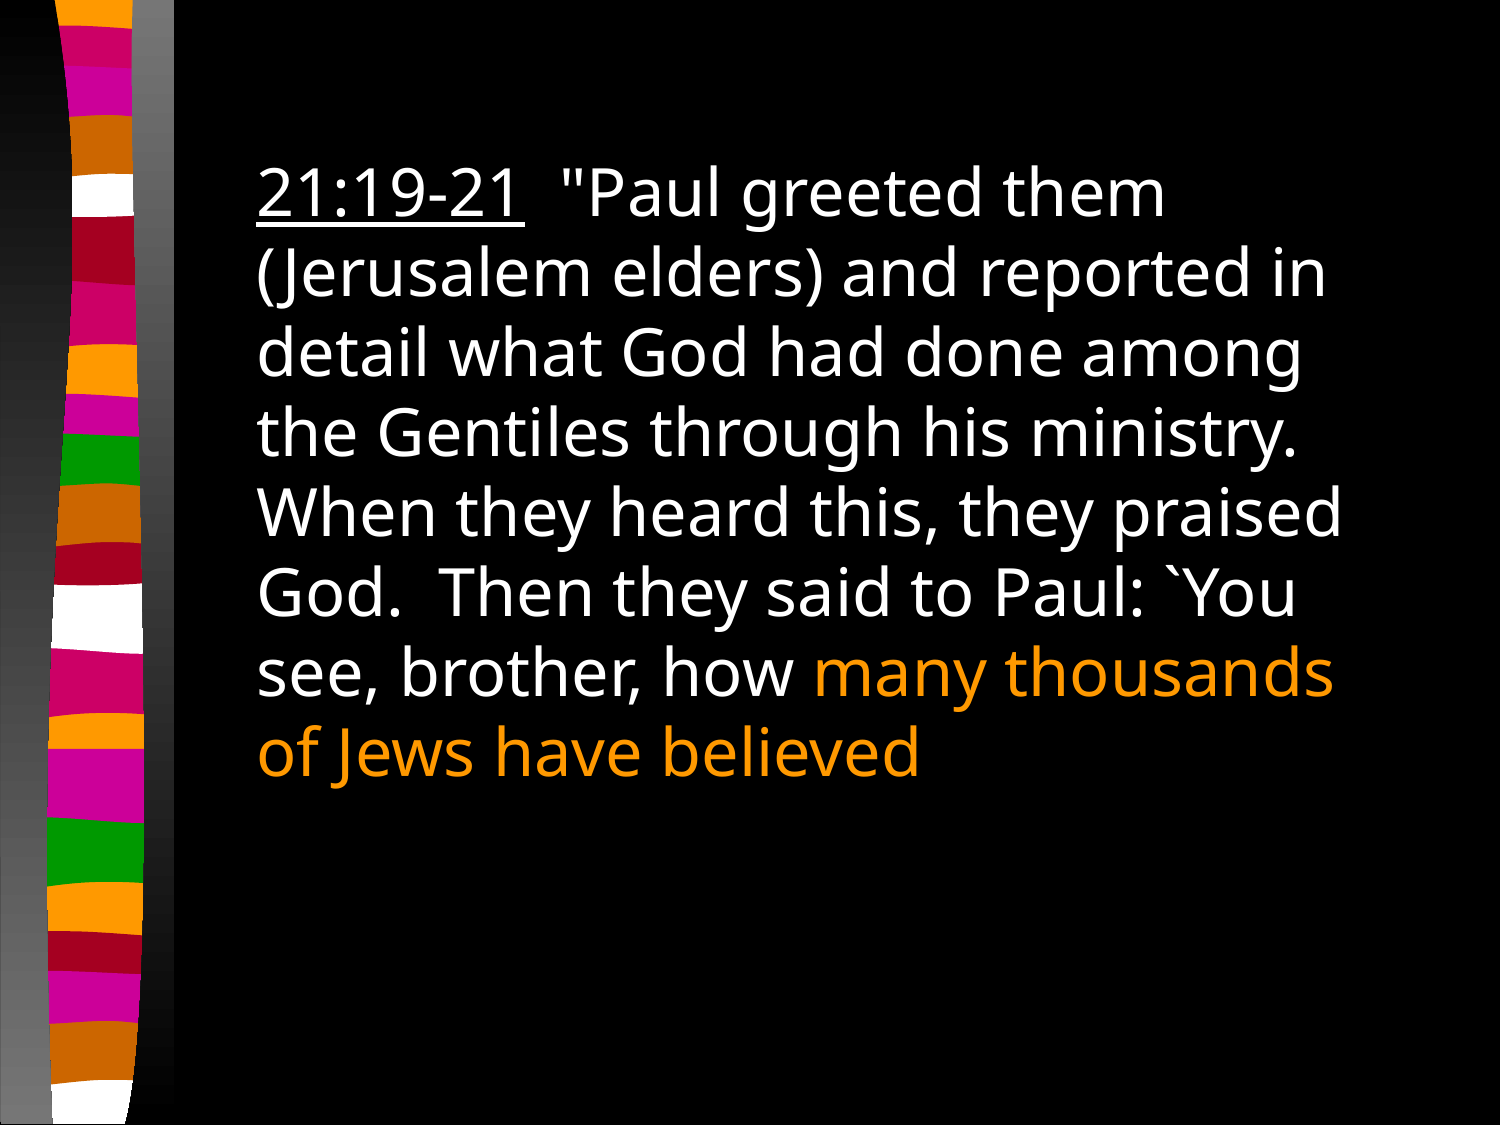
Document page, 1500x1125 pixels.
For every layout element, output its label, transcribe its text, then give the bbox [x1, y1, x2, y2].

text_box 21:19-21 "Paul greeted them (Jerusalem elders) and reported in detail what God had done among the Gentiles through his ministry. When they heard this, they praised God. Then they said to Paul: `You see, brother, how many thousands of Jews have believed, and all of them are zealous for the law.'" [249, 149, 1403, 980]
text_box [0, 0, 175, 1125]
